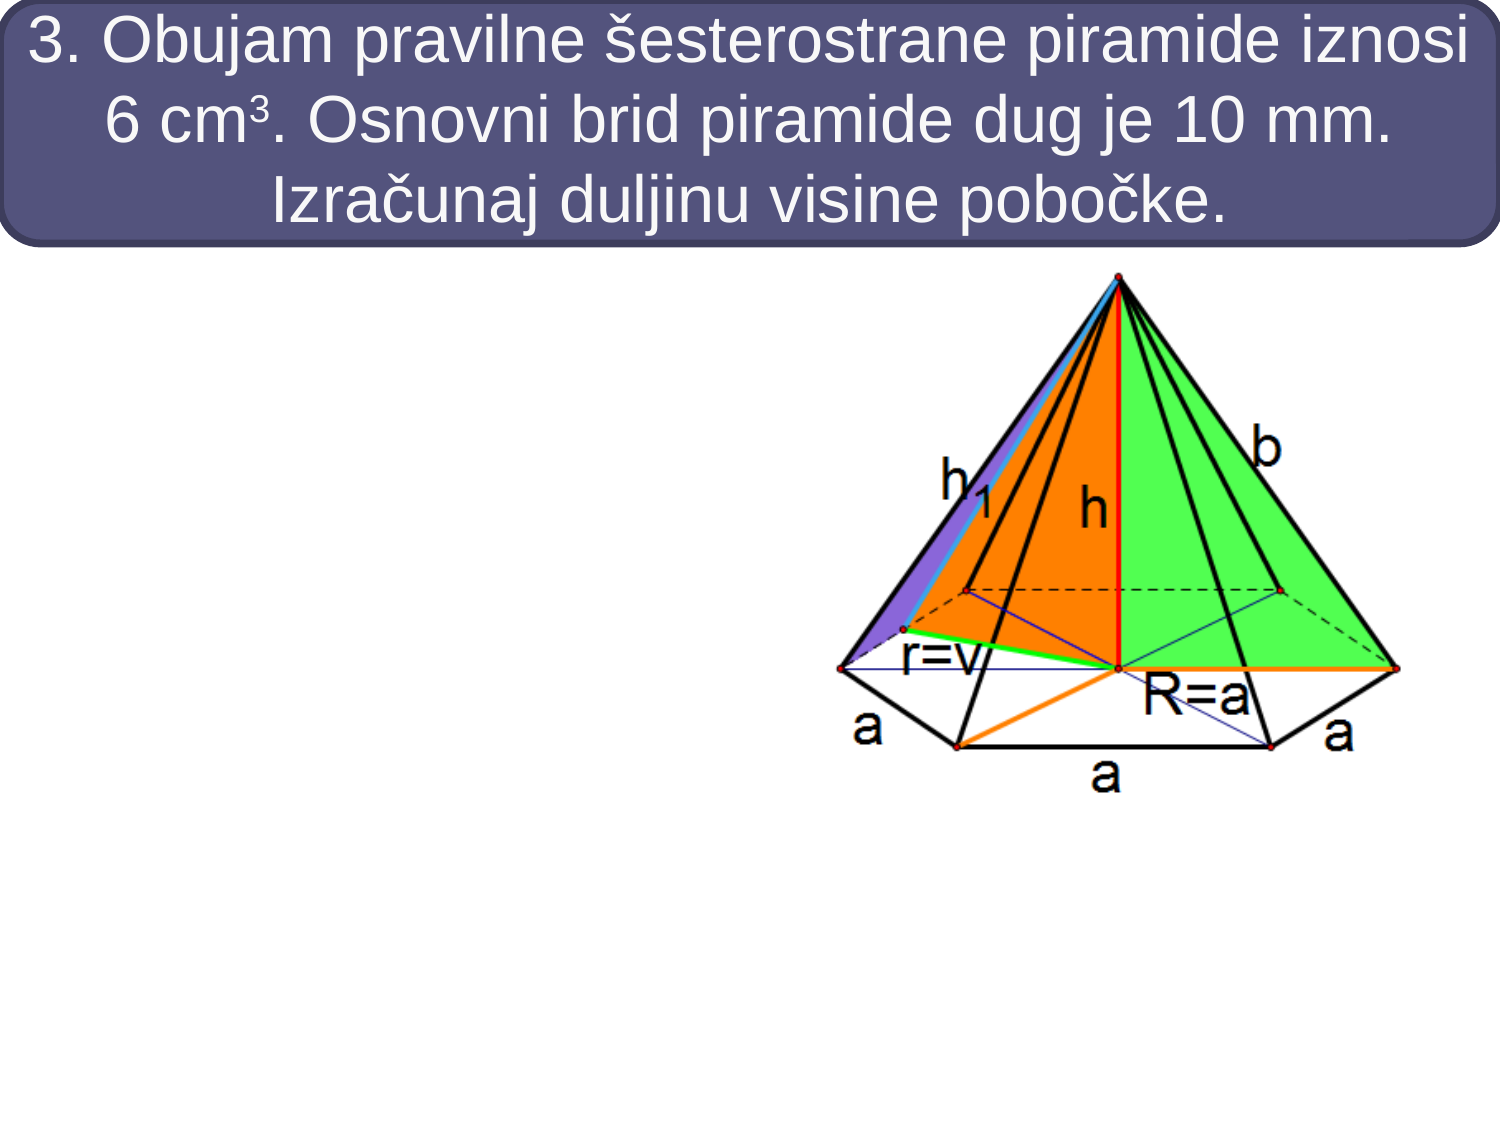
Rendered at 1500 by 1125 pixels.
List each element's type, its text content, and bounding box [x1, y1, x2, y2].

title 3. Obujam pravilne šesterostrane piramide iznosi 6 cm3. Osnovni brid piramide dug je 10 mm. Izračunaj duljinu visine pobočke. [0, 0, 1500, 233]
picture [809, 255, 1424, 806]
